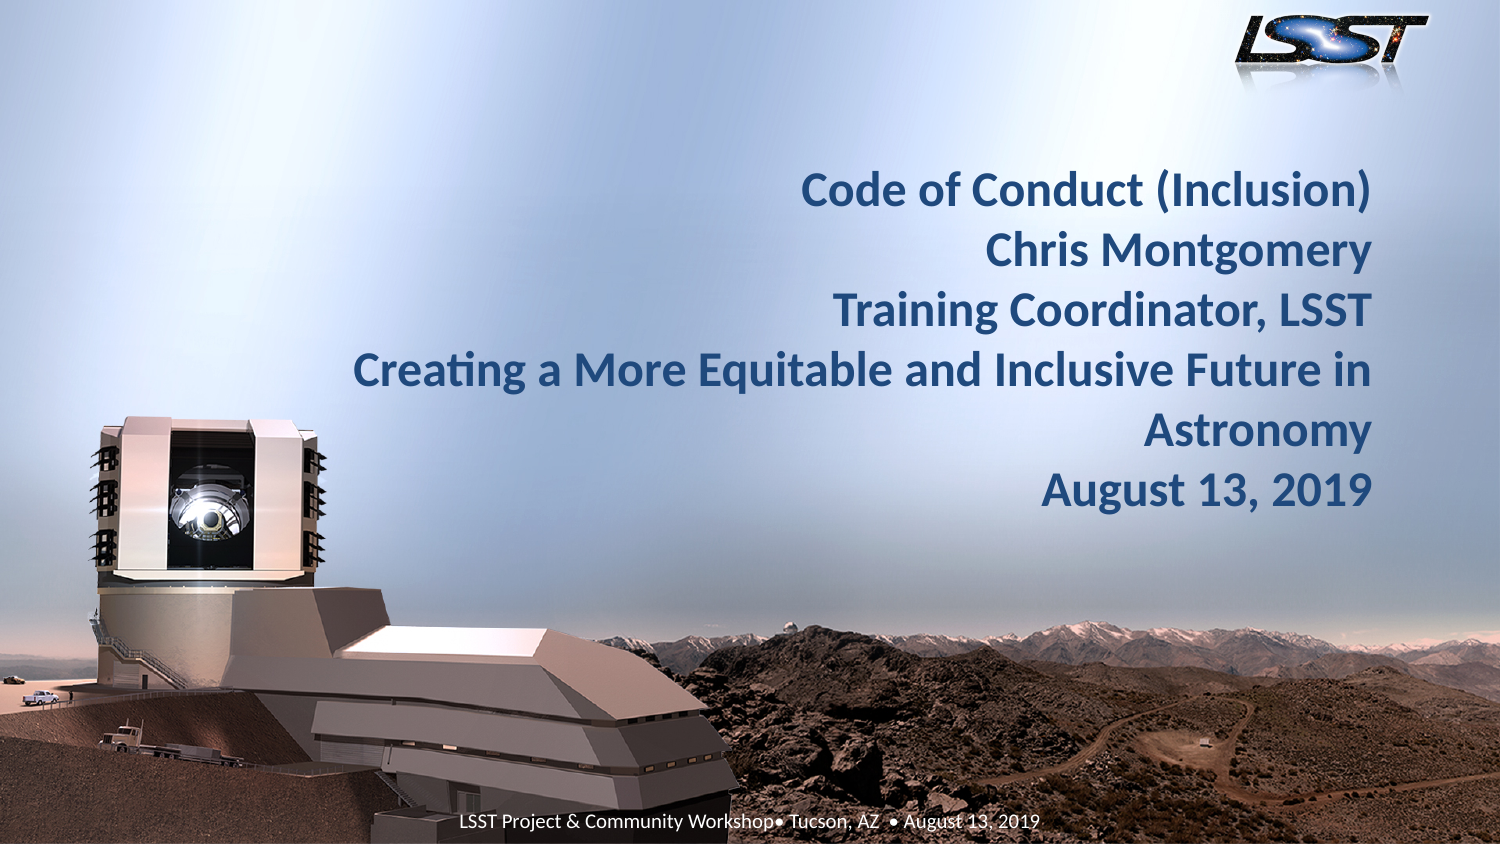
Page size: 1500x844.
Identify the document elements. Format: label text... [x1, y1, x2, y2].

title Code of Conduct (Inclusion) Chris Montgomery Training Coordinator, LSST Creating a More Equitable and Inclusive Future in Astronomy August 13, 2019 [112, 145, 1388, 529]
picture [0, 0, 1500, 844]
